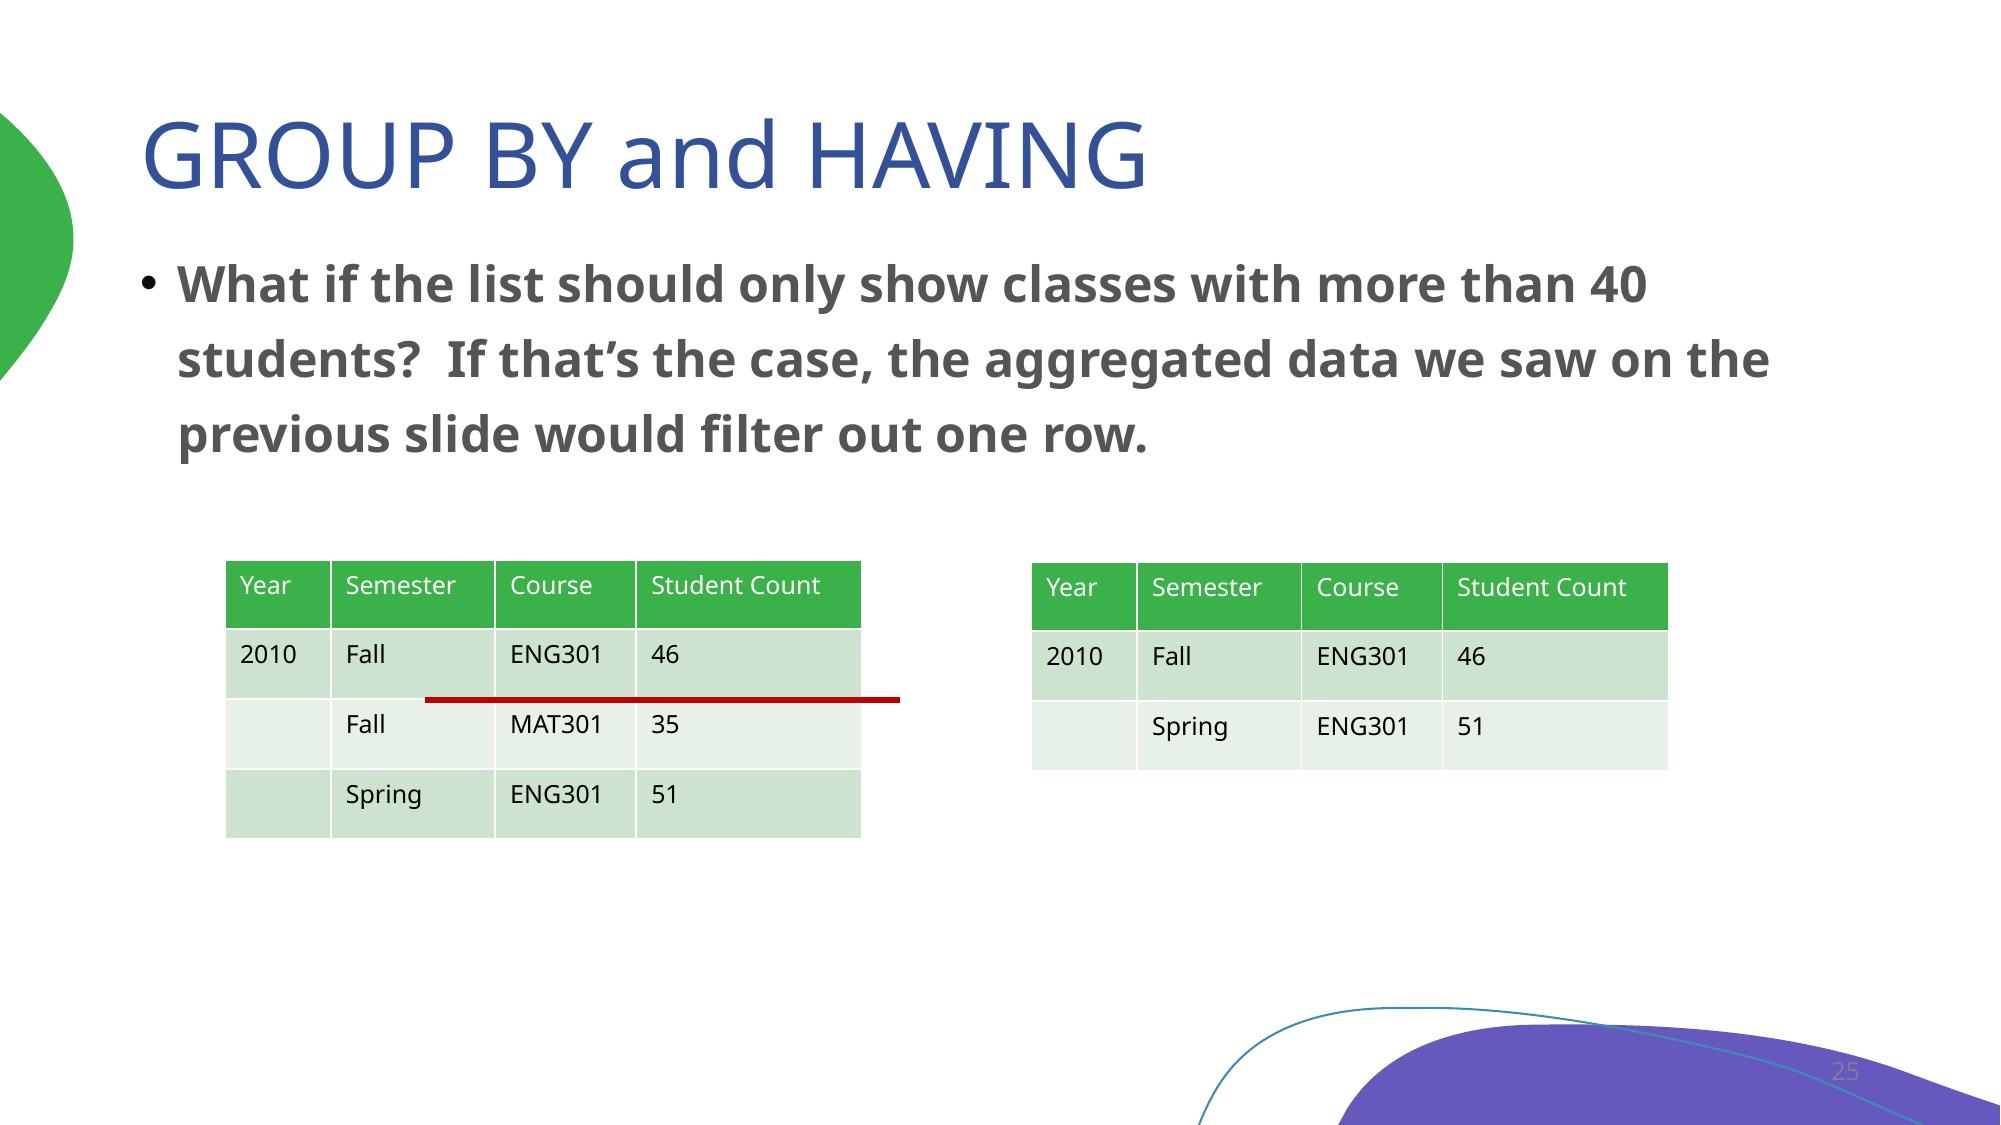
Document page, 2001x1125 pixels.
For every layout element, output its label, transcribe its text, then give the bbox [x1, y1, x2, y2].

table_cell Fall [332, 630, 494, 698]
table_header Student Count [1443, 563, 1668, 630]
table_cell Spring [332, 770, 494, 838]
table_cell [226, 770, 330, 838]
table_cell Fall [1138, 632, 1301, 700]
table_cell 46 [637, 630, 861, 697]
title GROUP BY and HAVING [125, 33, 1875, 229]
table_cell 46 [1443, 632, 1668, 700]
table_header Course [1302, 563, 1442, 630]
table_cell MAT301 [496, 703, 635, 768]
table_cell [1032, 702, 1136, 770]
table_cell 51 [1443, 702, 1668, 770]
table_cell Spring [1138, 702, 1301, 770]
slide_number 25 [1625, 1042, 1875, 1103]
table_cell [226, 700, 330, 768]
table_cell 35 [637, 703, 861, 768]
table_cell ENG301 [496, 770, 635, 838]
table_cell 2010 [1032, 632, 1136, 700]
table_cell 51 [637, 770, 861, 838]
table_header Course [496, 561, 635, 628]
table_cell ENG301 [1302, 632, 1442, 700]
table_header Student Count [637, 561, 861, 628]
table_header Year [1032, 563, 1136, 630]
table_cell 2010 [226, 630, 330, 698]
table_header Year [226, 561, 330, 628]
table_cell Fall [332, 700, 494, 768]
table_header Semester [1138, 563, 1301, 630]
table_header Semester [332, 561, 494, 628]
table_cell ENG301 [496, 630, 635, 697]
list What if the list should only show classes with more than 40 students? If that’s the case, the aggregated data we saw on the previous slide would filter out one row. [125, 229, 1875, 856]
table_cell ENG301 [1302, 702, 1442, 770]
